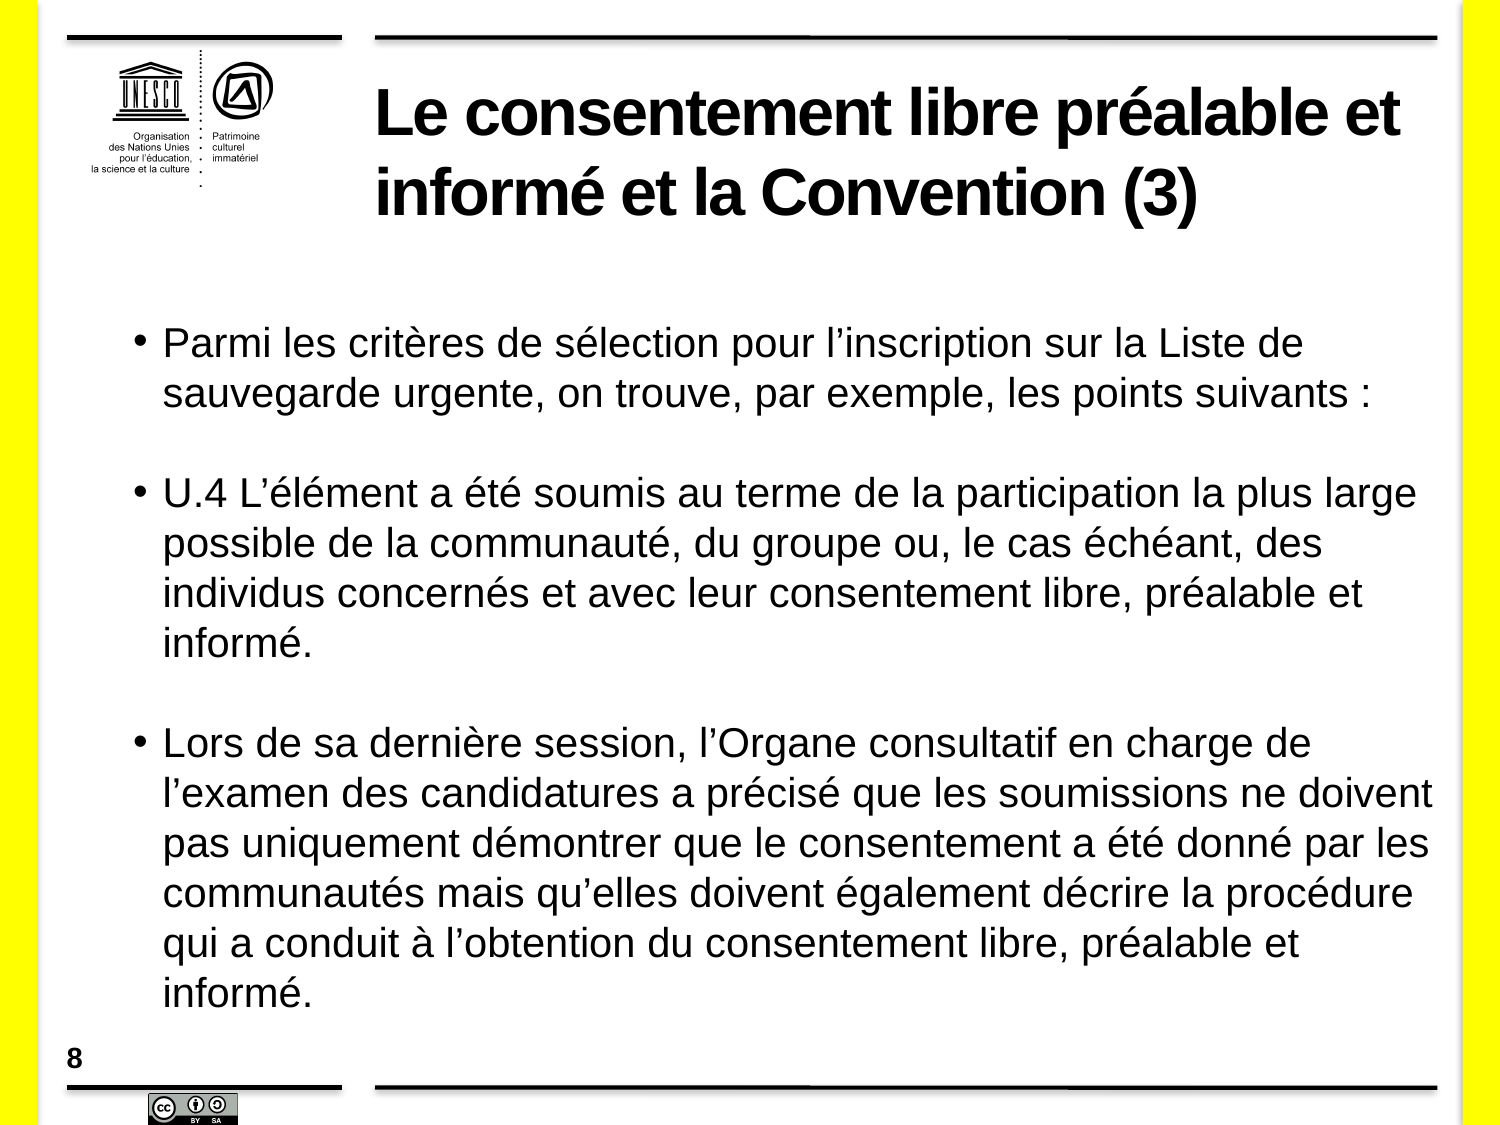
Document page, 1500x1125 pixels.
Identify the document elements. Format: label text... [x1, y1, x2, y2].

list Parmi les critères de sélection pour l’inscription sur la Liste de sauvegarde urgente, on trouve, par exemple, les points suivants : U.4 L’élément a été soumis au terme de la participation la plus large possible de la communauté, du groupe ou, le cas échéant, des individus concernés et avec leur consentement libre, préalable et informé. Lors de sa dernière session, l’Organe consultatif en charge de l’examen des candidatures a précisé que les soumissions ne doivent pas uniquement démontrer que le consentement a été donné par les communautés mais qu’elles doivent également décrire la procédure qui a conduit à l’obtention du consentement libre, préalable et informé. [133, 315, 1457, 1094]
picture [91, 50, 273, 187]
title Le consentement libre préalable et informé et la Convention (3) [374, 68, 1438, 231]
picture [148, 1094, 238, 1125]
